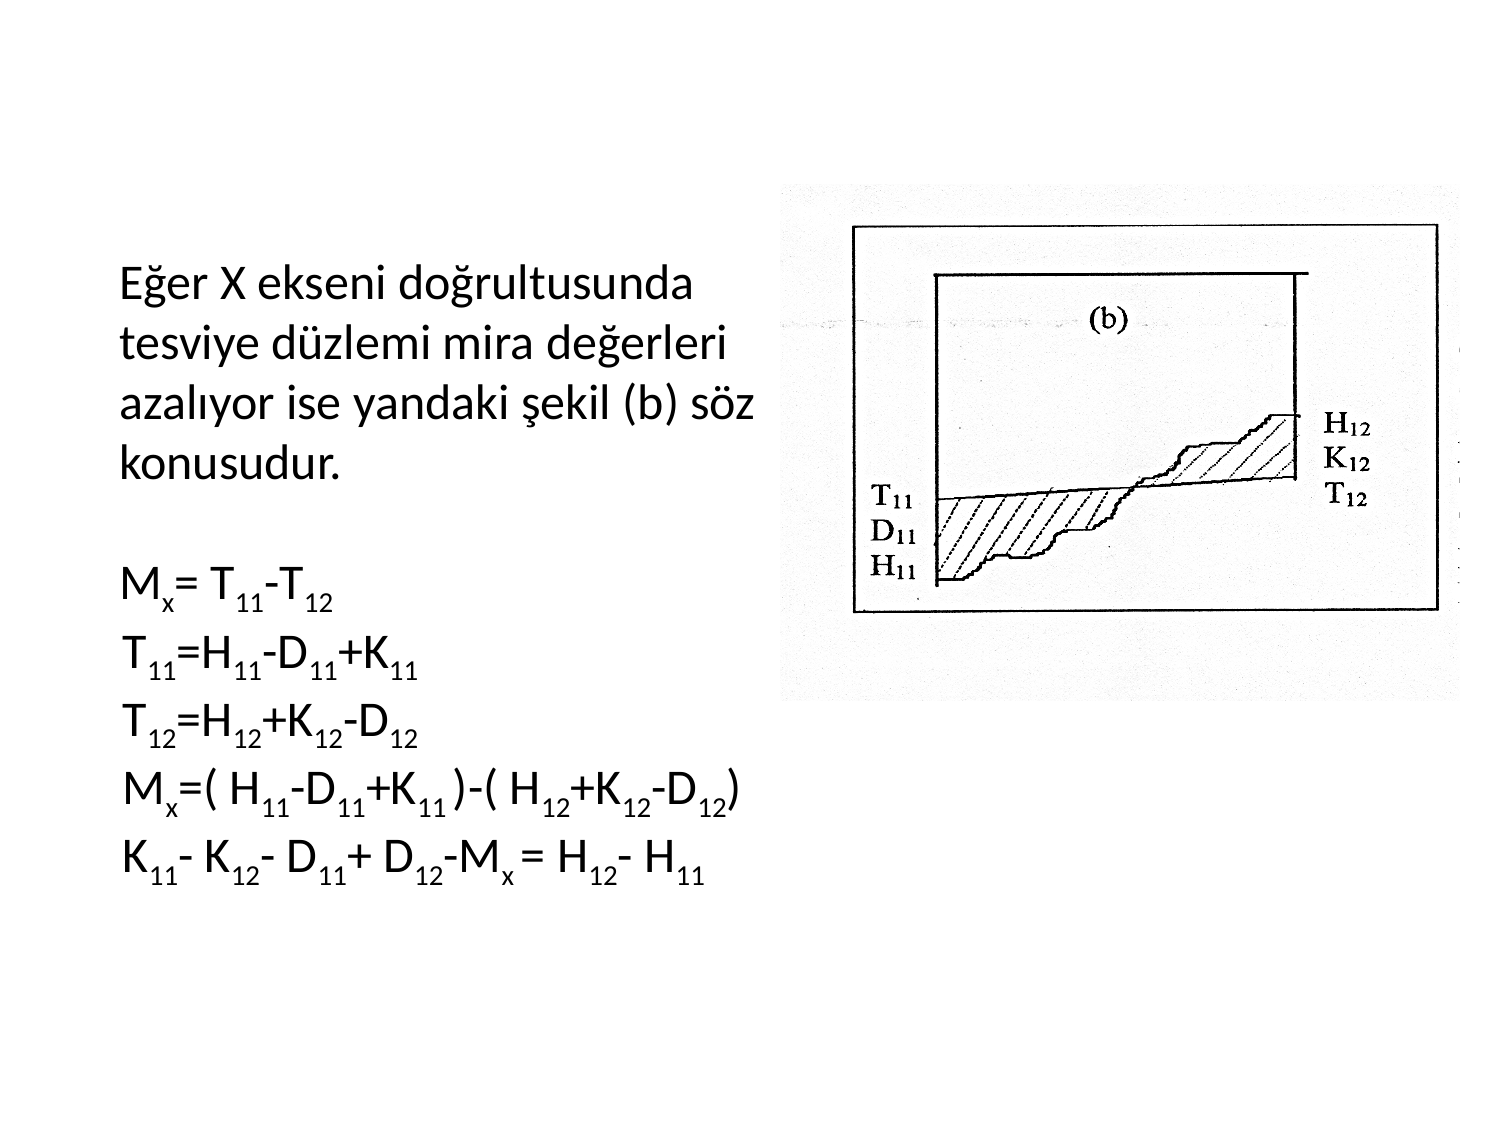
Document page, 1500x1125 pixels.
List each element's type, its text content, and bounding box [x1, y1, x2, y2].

text_box Eğer X ekseni doğrultusunda tesviye düzlemi mira değerleri azalıyor ise yandaki şekil (b) söz konusudur. Mx= T11-T12 T11=H11-D11+K11 T12=H12+K12-D12 Mx=( H11-D11+K11 )-( H12+K12-D12) K11- K12- D11+ D12-Mx = H12- H11 [29, 242, 833, 1125]
picture [779, 184, 1460, 701]
